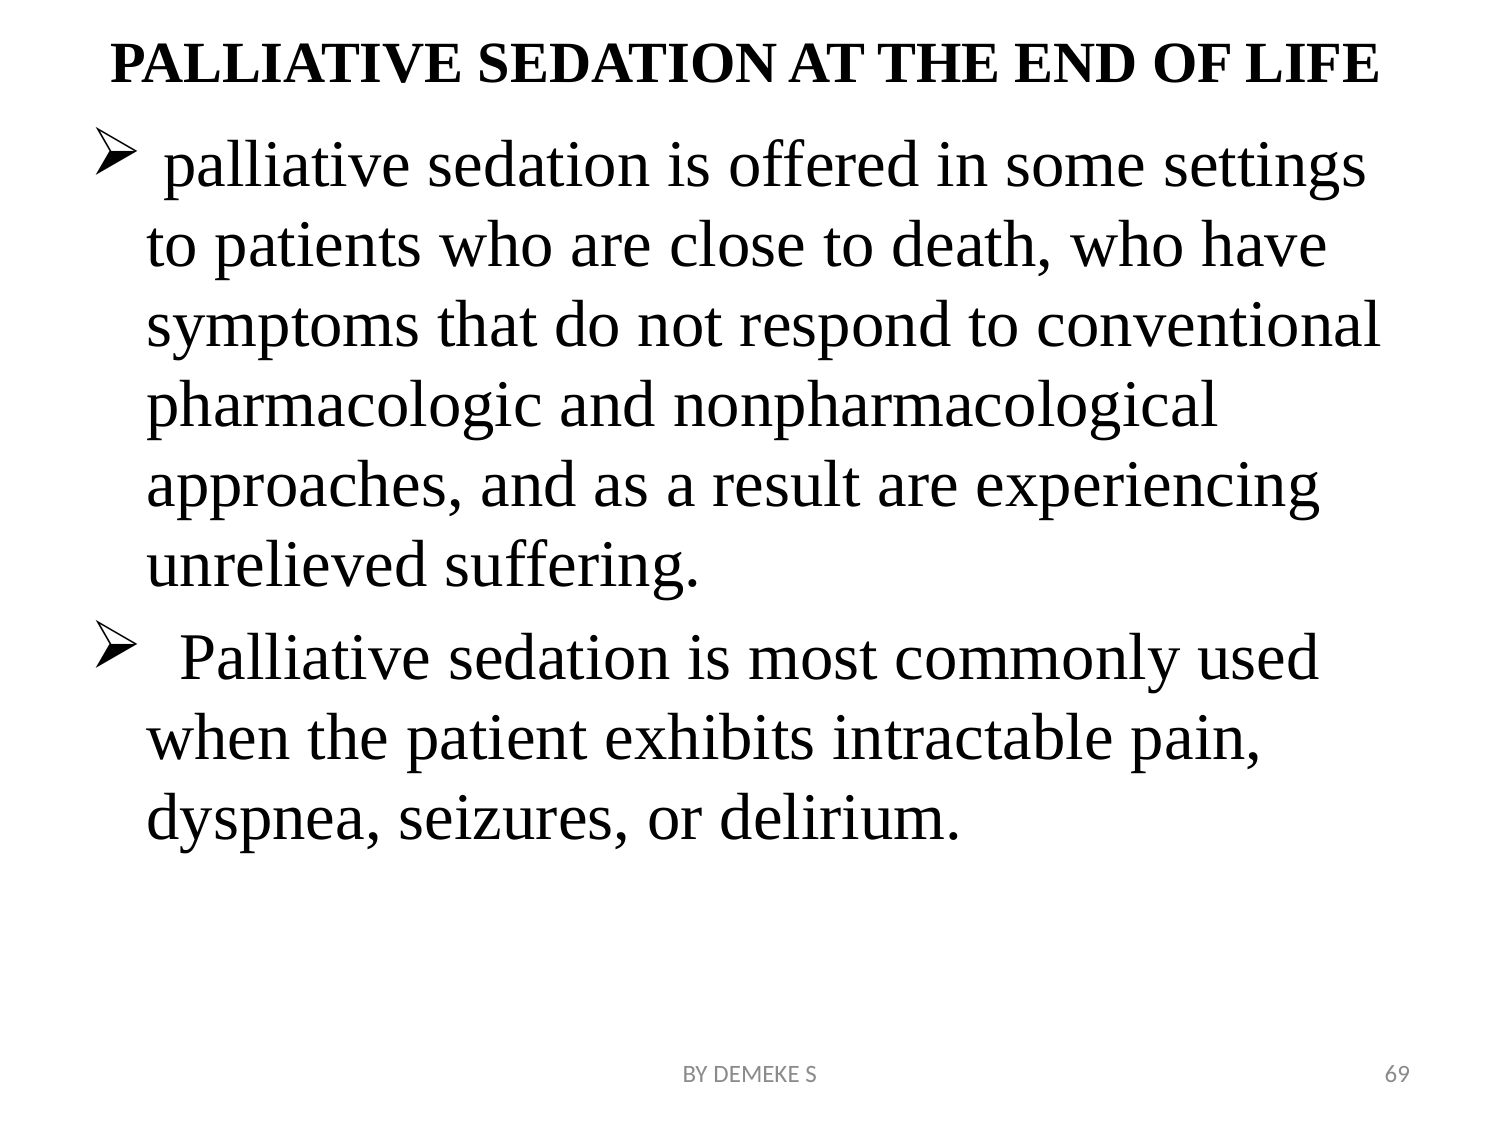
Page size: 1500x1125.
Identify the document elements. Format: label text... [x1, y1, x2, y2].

list palliative sedation is offered in some settings to patients who are close to death, who have symptoms that do not respond to conventional pharmacologic and nonpharmacological approaches, and as a result are experiencing unrelieved suffering. Palliative sedation is most commonly used when the patient exhibits intractable pain, dyspnea, seizures, or delirium. [75, 112, 1425, 1005]
footer BY DEMEKE S [512, 1042, 988, 1103]
slide_number 69 [1074, 1042, 1425, 1103]
title PALLIATIVE SEDATION AT THE END OF LIFE [70, 0, 1421, 188]
